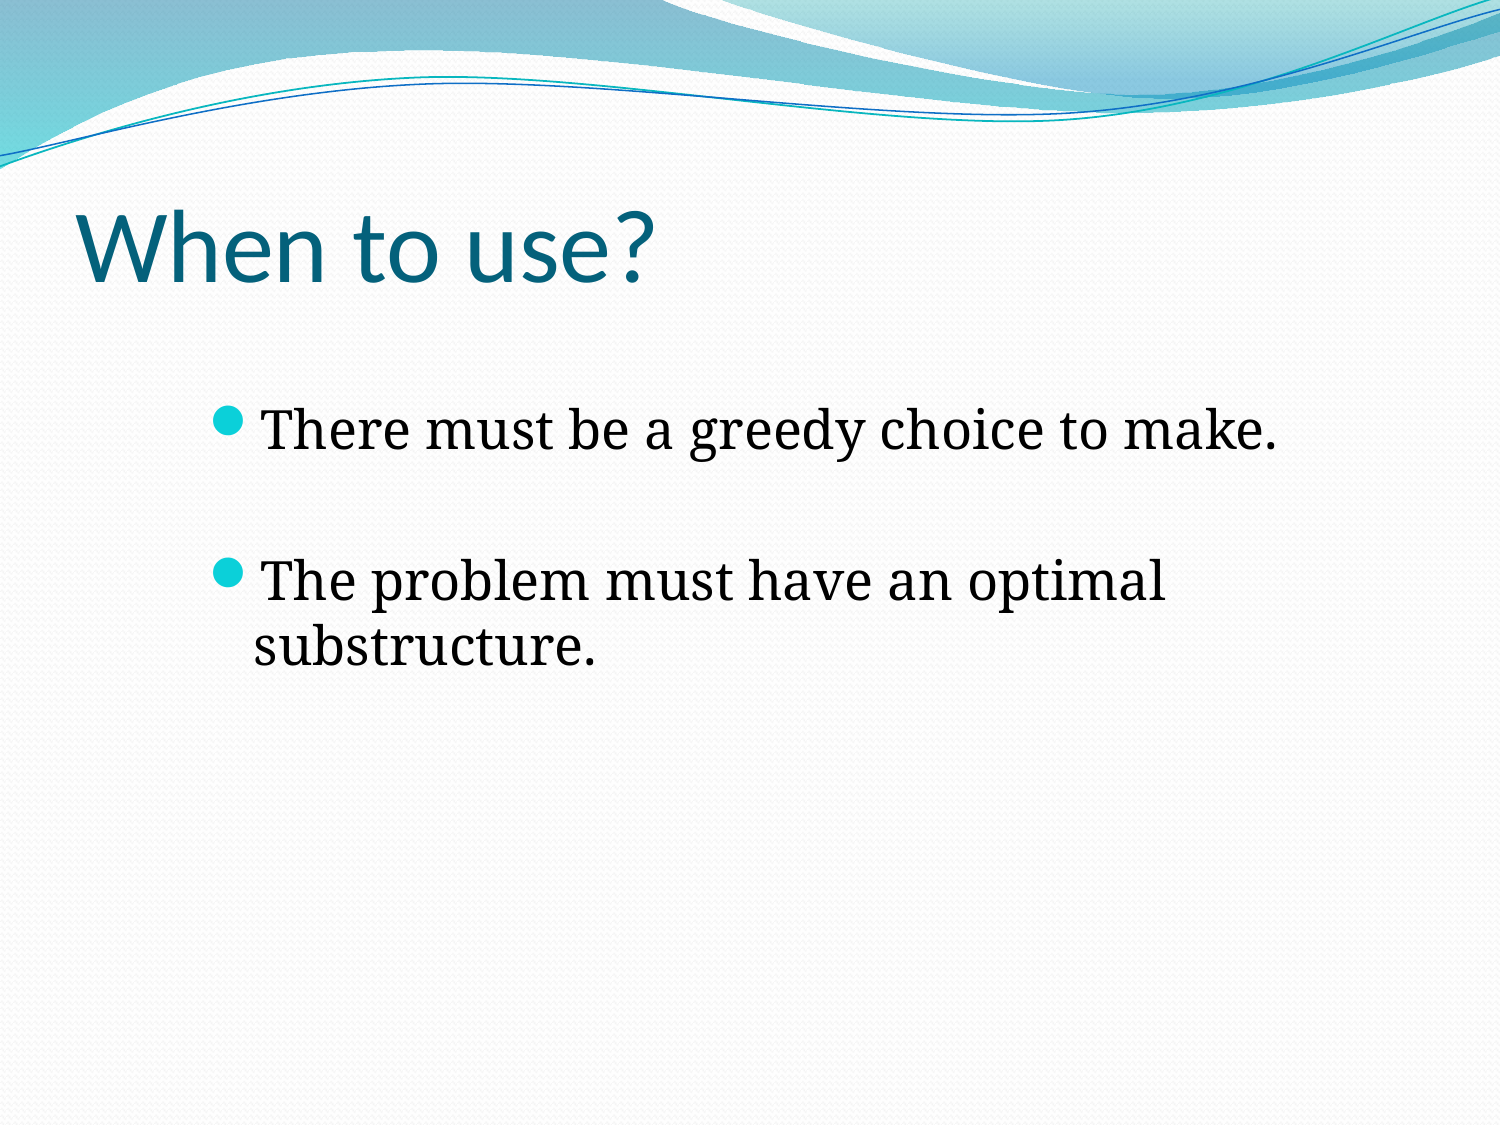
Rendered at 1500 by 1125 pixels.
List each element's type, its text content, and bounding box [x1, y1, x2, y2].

list There must be a greedy choice to make. The problem must have an optimal substructure. [193, 387, 1469, 1063]
title When to use? [75, 115, 1425, 304]
